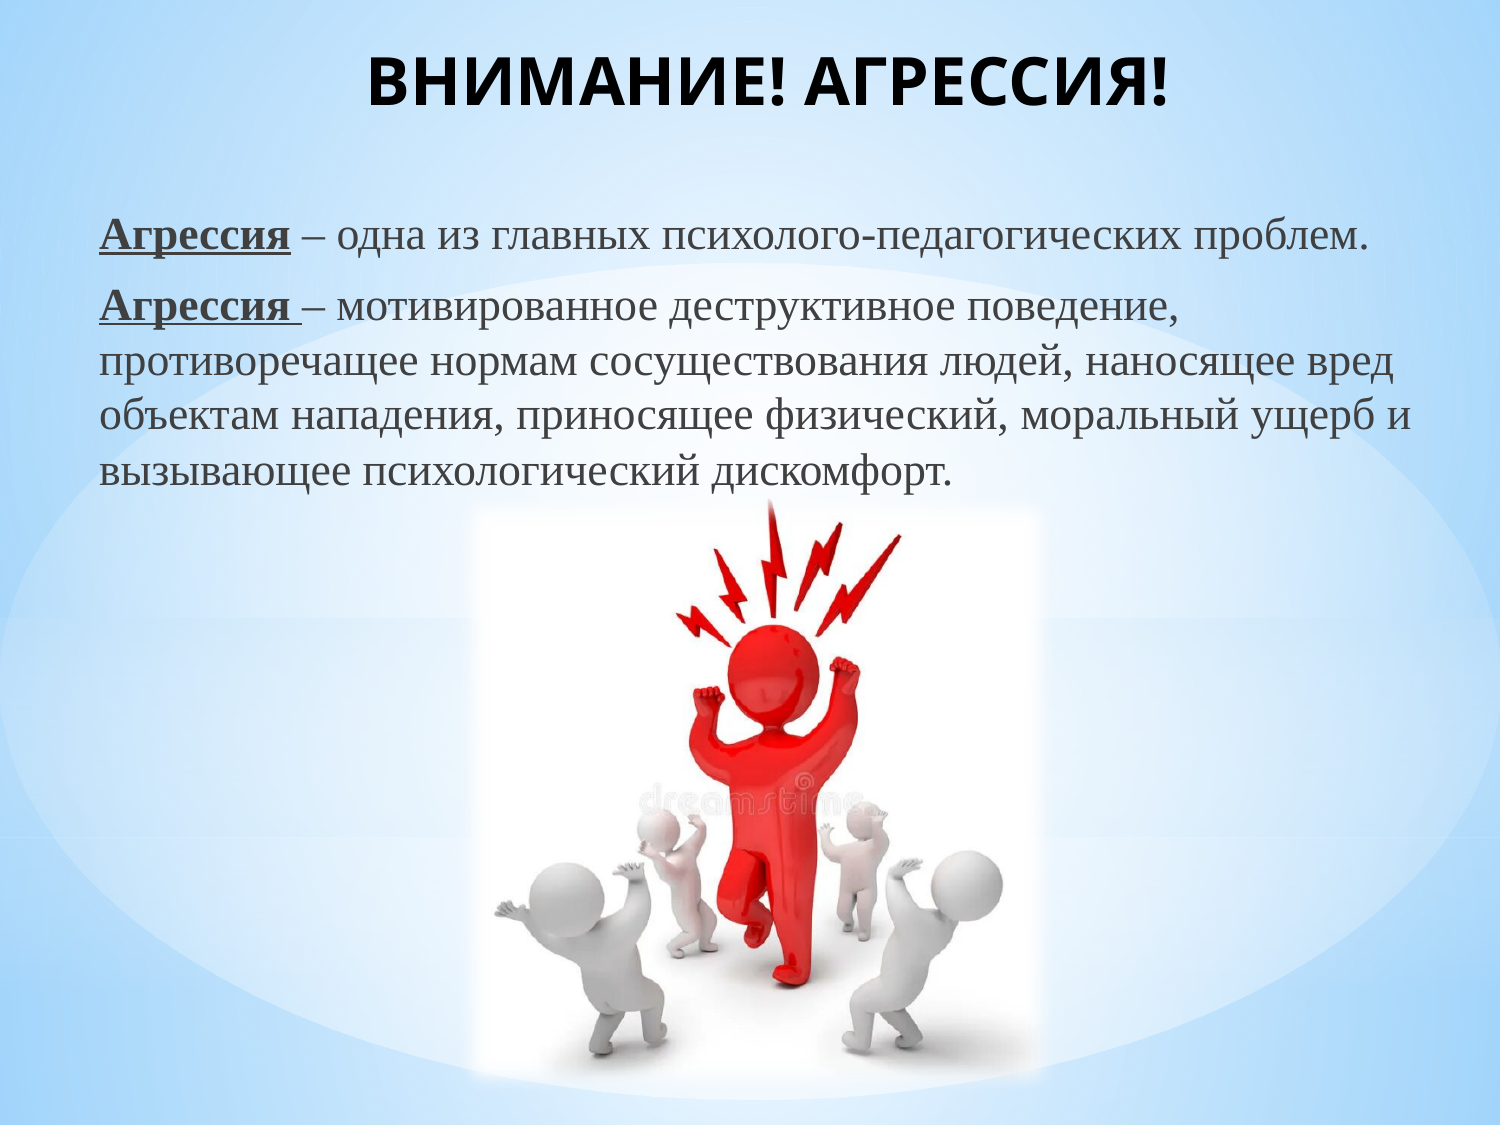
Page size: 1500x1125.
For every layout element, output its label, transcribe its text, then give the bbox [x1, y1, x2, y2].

picture [454, 491, 1058, 1095]
title ВНИМАНИЕ! АГРЕССИЯ! [64, 30, 1471, 219]
list Агрессия – одна из главных психолого-педагогических проблем. Агрессия – мотивированное деструктивное поведение, противоречащее нормам сосуществования людей, наносящее вред объектам нападения, приносящее физический, моральный ущерб и вызывающее психологический дискомфорт. [76, 196, 1471, 941]
